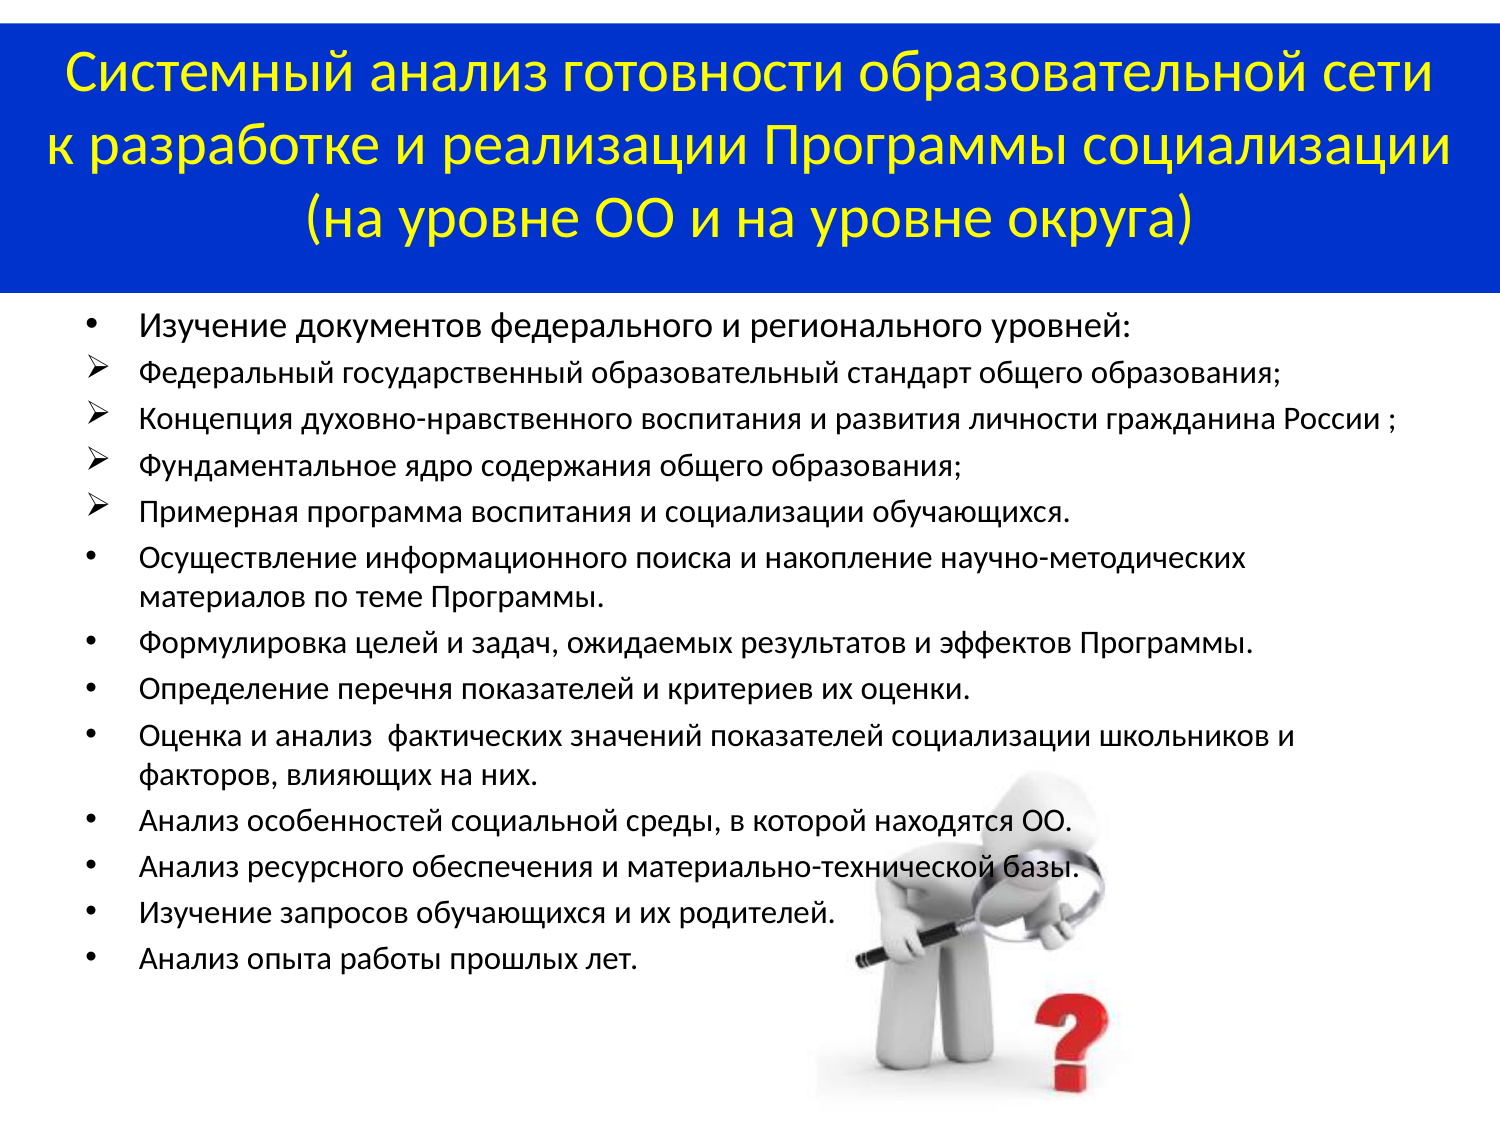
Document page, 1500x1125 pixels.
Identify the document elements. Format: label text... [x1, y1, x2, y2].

text_box Системный анализ готовности образовательной сети к разработке и реализации Программы социализации (на уровне ОО и на уровне округа) [0, 23, 1500, 293]
picture [644, 749, 1333, 1125]
list Изучение документов федерального и регионального уровней: Федеральный государственный образовательный стандарт общего образования; Концепция духовно-нравственного воспитания и развития личности гражданина России ; Фундаментальное ядро содержания общего образования; Примерная программа воспитания и социализации обучающихся. Осуществление информационного поиска и накопление научно-методических материалов по теме Программы. Формулировка целей и задач, ожидаемых результатов и эффектов Программы. Определение перечня показателей и критериев их оценки. Оценка и анализ фактических значений показателей социализации школьников и факторов, влияющих на них. Анализ особенностей социальной среды, в которой находятся ОО. Анализ ресурсного обеспечения и материально-технической базы. Изучение запросов обучающихся и их родителей. Анализ опыта работы прошлых лет. [70, 293, 1421, 997]
